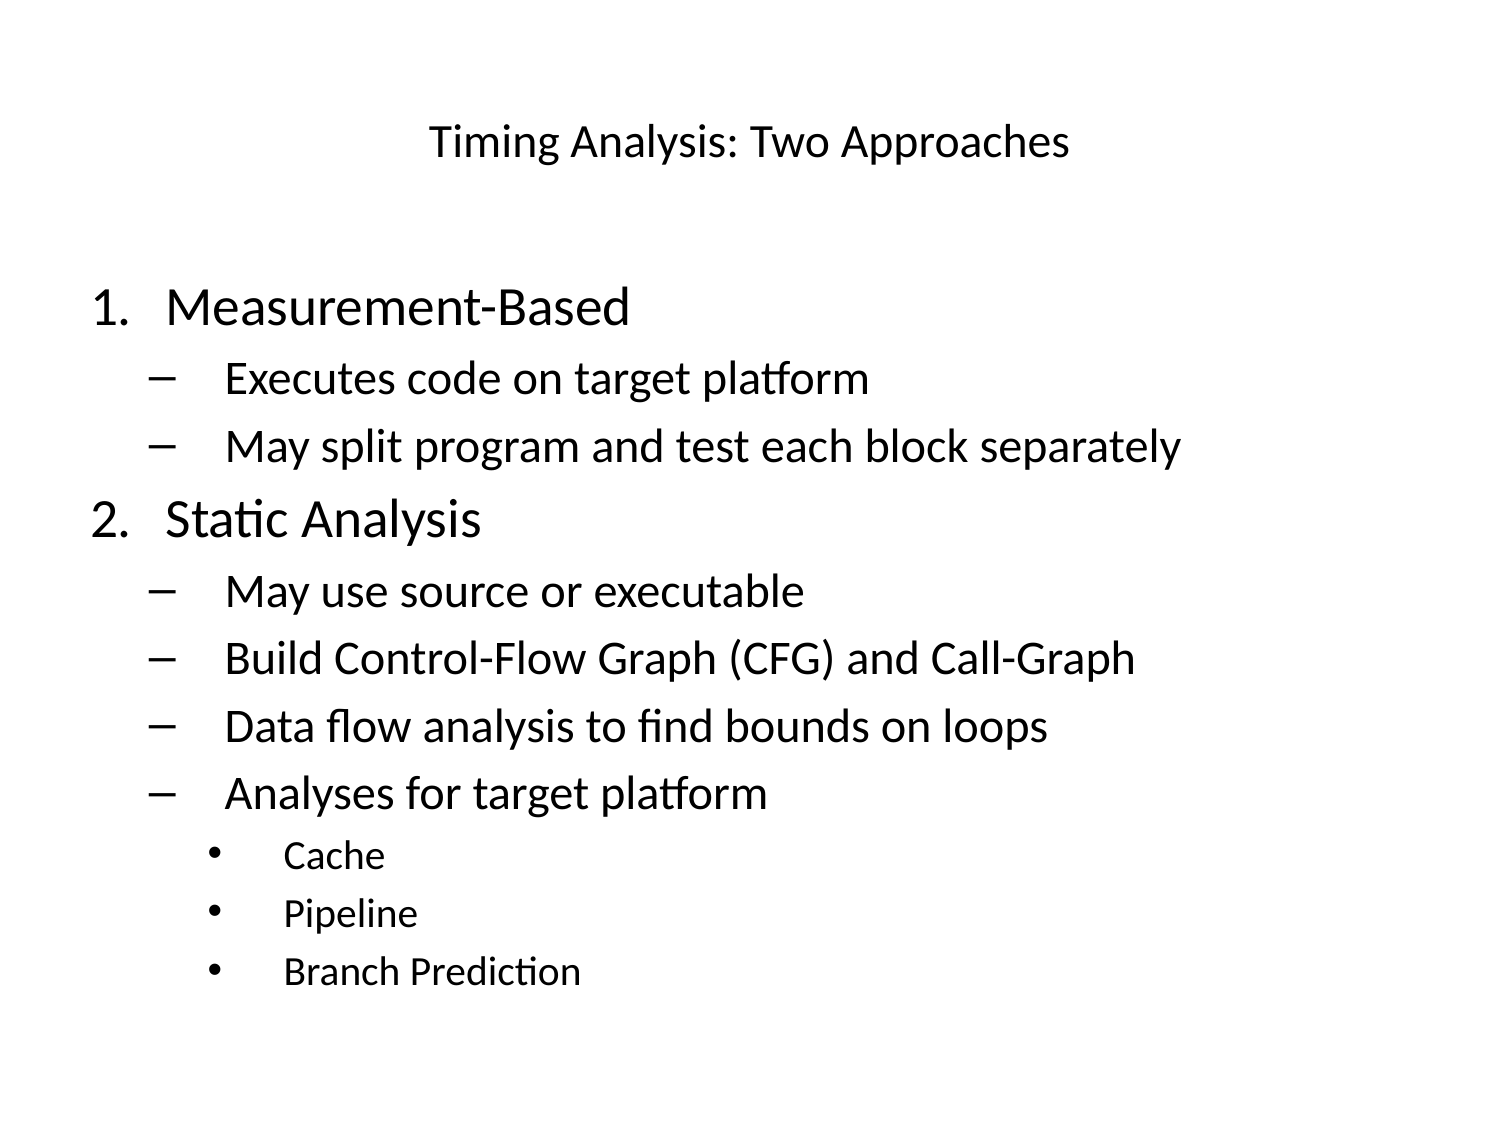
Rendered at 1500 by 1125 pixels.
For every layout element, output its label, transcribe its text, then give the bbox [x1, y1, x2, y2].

title Timing Analysis: Two Approaches [75, 45, 1425, 233]
list Measurement-Based Executes code on target platform May split program and test each block separately Static Analysis May use source or executable Build Control-Flow Graph (CFG) and Call-Graph Data flow analysis to find bounds on loops Analyses for target platform Cache Pipeline Branch Prediction [75, 262, 1425, 1005]
